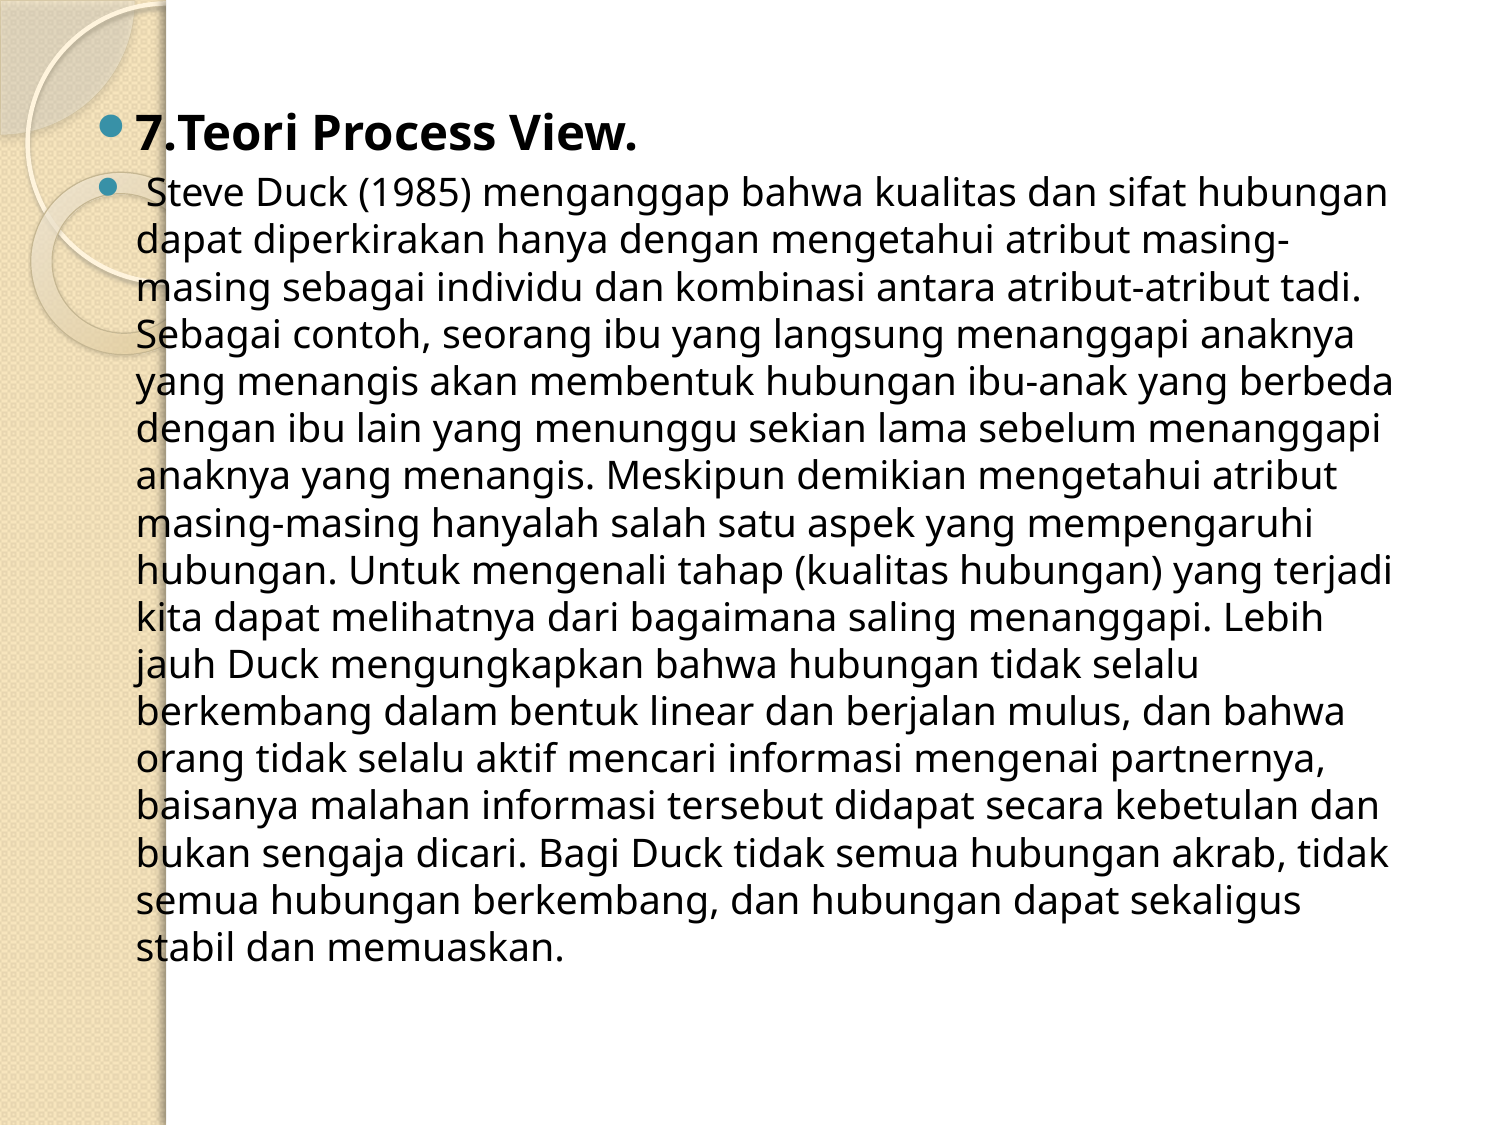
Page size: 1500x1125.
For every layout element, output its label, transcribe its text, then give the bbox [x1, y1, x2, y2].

list 7.Teori Process View. Steve Duck (1985) menganggap bahwa kualitas dan sifat hubungan dapat diperkirakan hanya dengan mengetahui atribut masing-masing sebagai individu dan kombinasi antara atribut-atribut tadi. Sebagai contoh, seorang ibu yang langsung menanggapi anaknya yang menangis akan membentuk hubungan ibu-anak yang berbeda dengan ibu lain yang menunggu sekian lama sebelum menanggapi anaknya yang menangis. Meskipun demikian mengetahui atribut masing-masing hanyalah salah satu aspek yang mempengaruhi hubungan. Untuk mengenali tahap (kualitas hubungan) yang terjadi kita dapat melihatnya dari bagaimana saling menanggapi. Lebih jauh Duck mengungkapkan bahwa hubungan tidak selalu berkembang dalam bentuk linear dan berjalan mulus, dan bahwa orang tidak selalu aktif mencari informasi mengenai partnernya, baisanya malahan informasi tersebut didapat secara kebetulan dan bukan sengaja dicari. Bagi Duck tidak semua hubungan akrab, tidak semua hubungan berkembang, dan hubungan dapat sekaligus stabil dan memuaskan. [70, 93, 1425, 1005]
